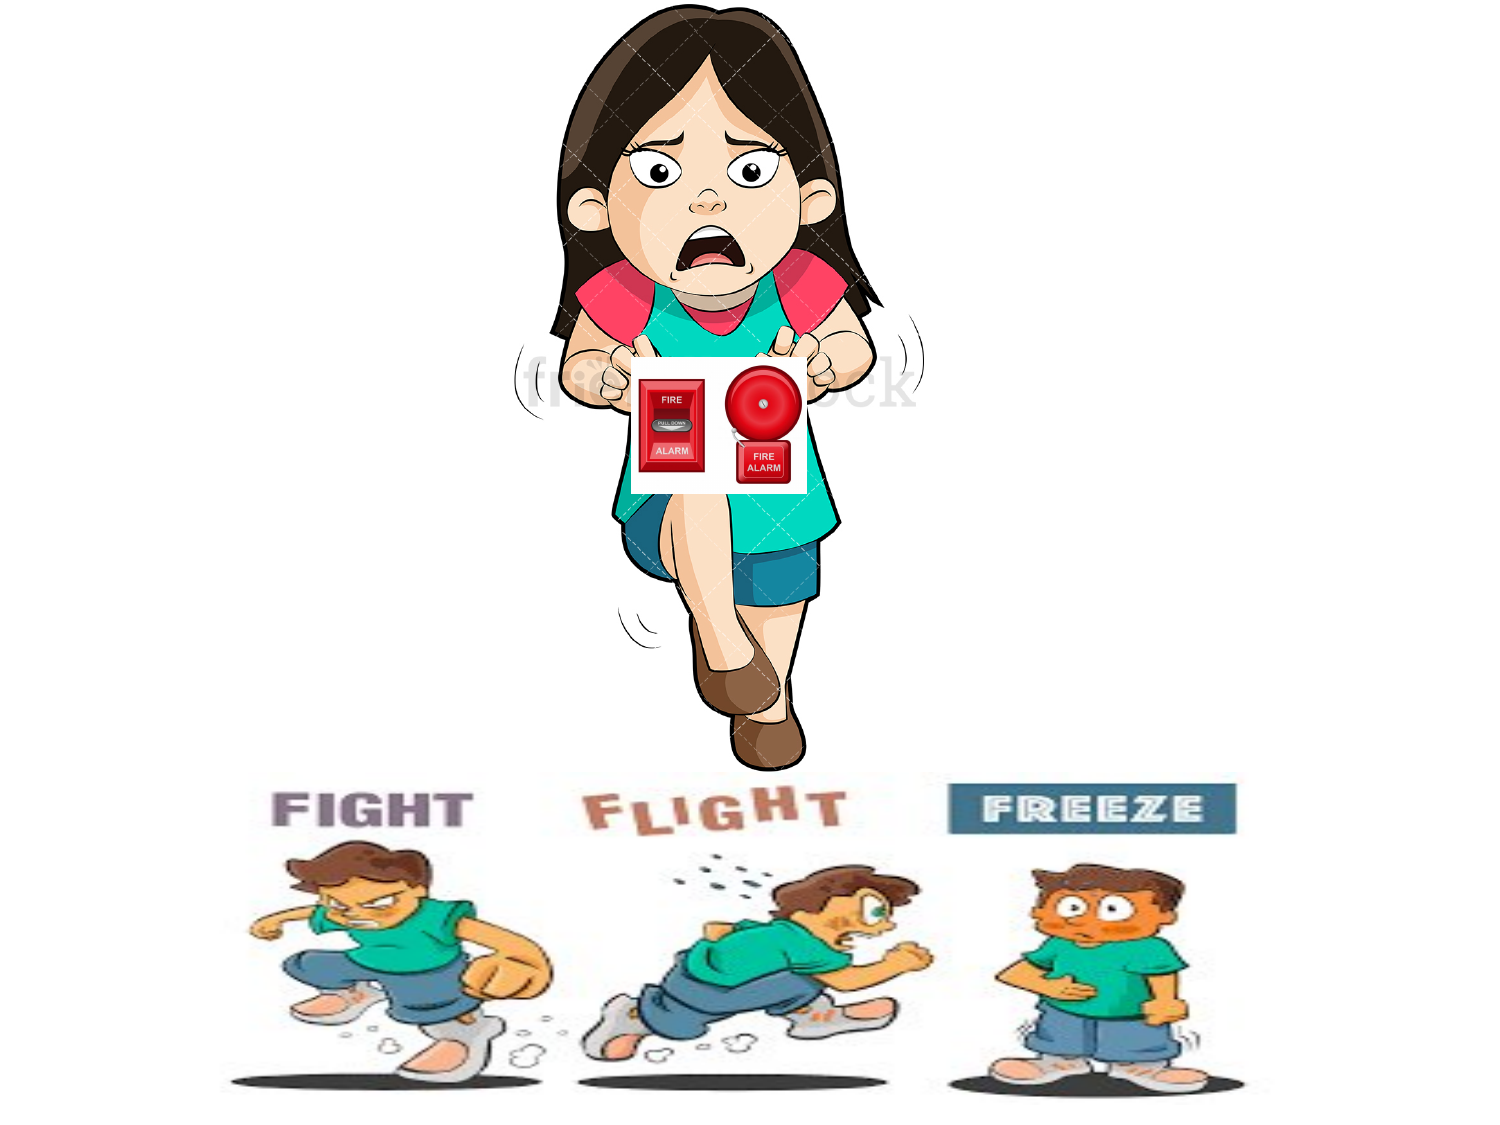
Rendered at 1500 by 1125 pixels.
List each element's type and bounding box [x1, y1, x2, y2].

picture [193, 2, 1307, 1105]
